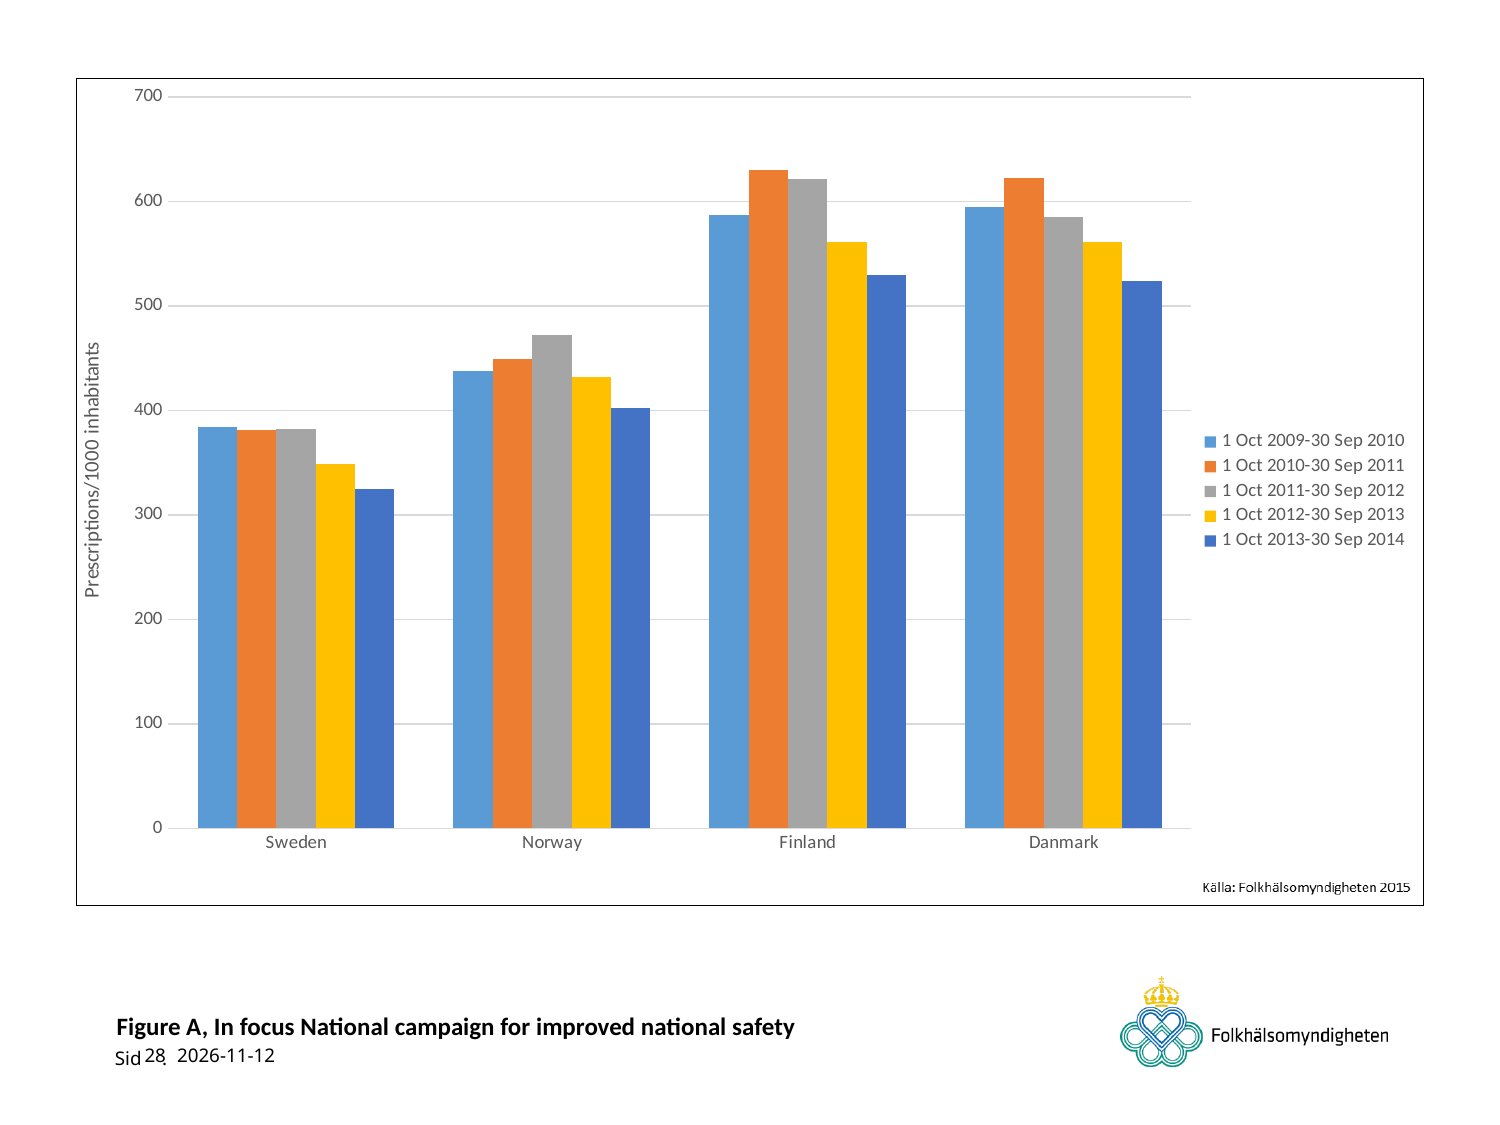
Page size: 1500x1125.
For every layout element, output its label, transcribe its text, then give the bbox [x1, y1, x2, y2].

slide_number 28 [116, 1040, 167, 1070]
title Figure A, In focus National campaign for improved national safety [116, 973, 951, 1040]
chart [76, 77, 1424, 906]
picture [1120, 976, 1388, 1067]
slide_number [177, 1040, 306, 1070]
